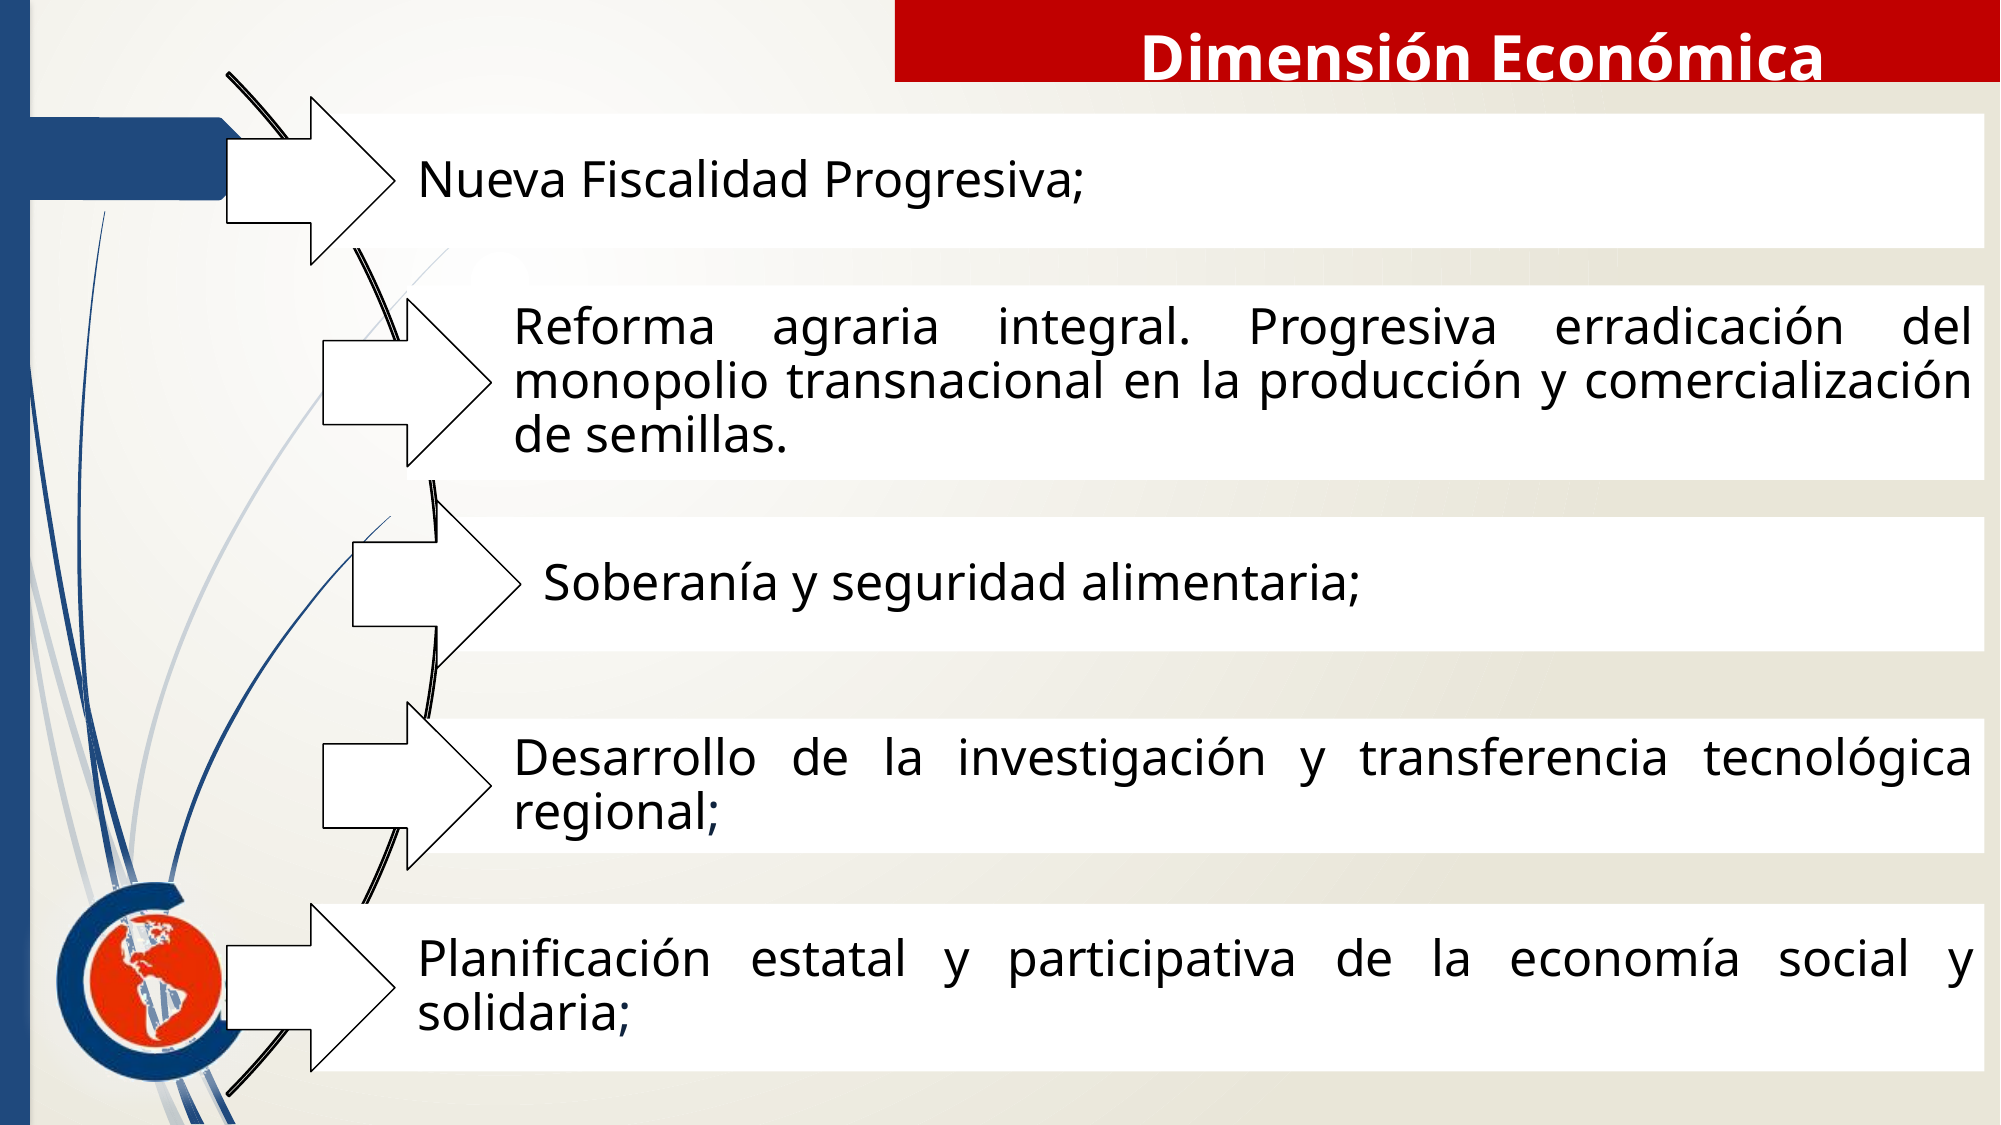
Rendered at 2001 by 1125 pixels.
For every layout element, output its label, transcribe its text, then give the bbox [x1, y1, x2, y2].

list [209, 46, 2000, 1123]
picture [55, 882, 209, 1082]
text_box Dimensión Económica [1063, 10, 1842, 45]
text_box [894, 0, 2000, 46]
